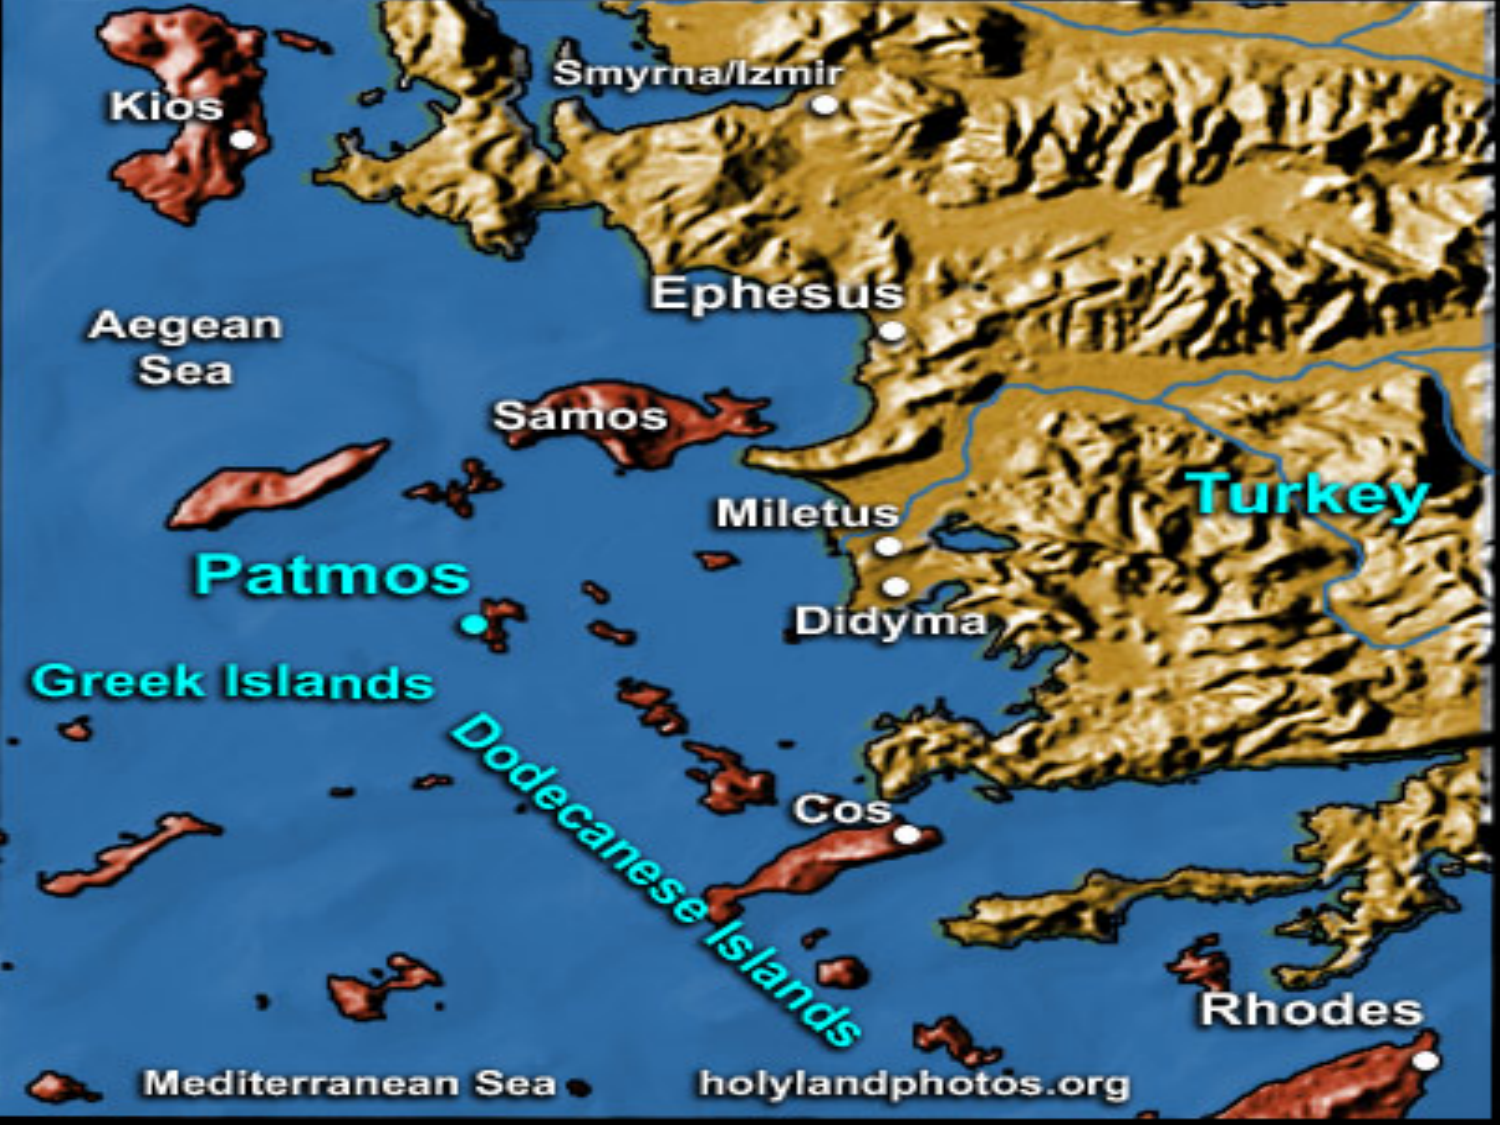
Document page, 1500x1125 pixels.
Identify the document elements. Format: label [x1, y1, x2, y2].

list [0, 0, 1500, 1125]
